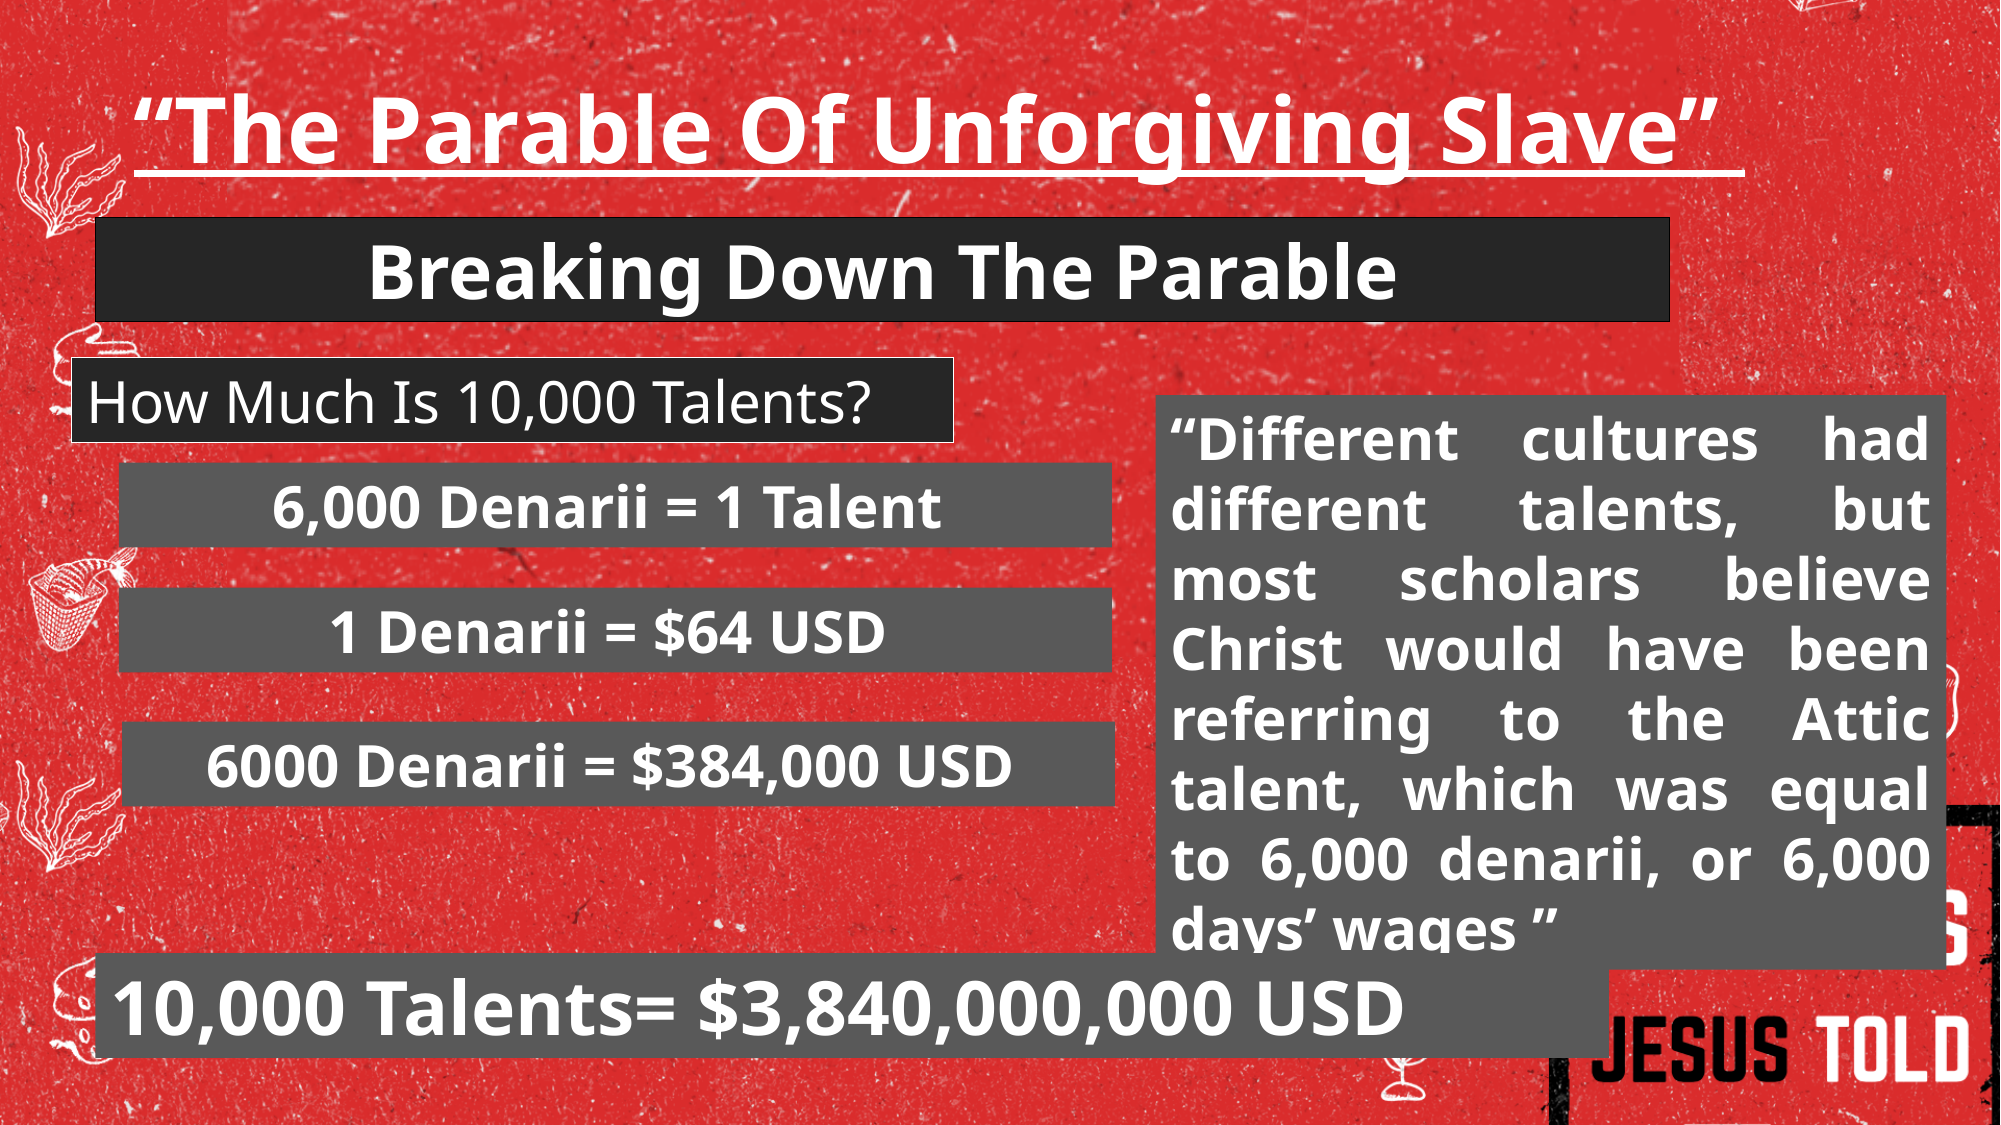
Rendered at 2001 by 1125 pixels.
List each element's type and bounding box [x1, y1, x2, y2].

text_box [0, 0, 2000, 1125]
